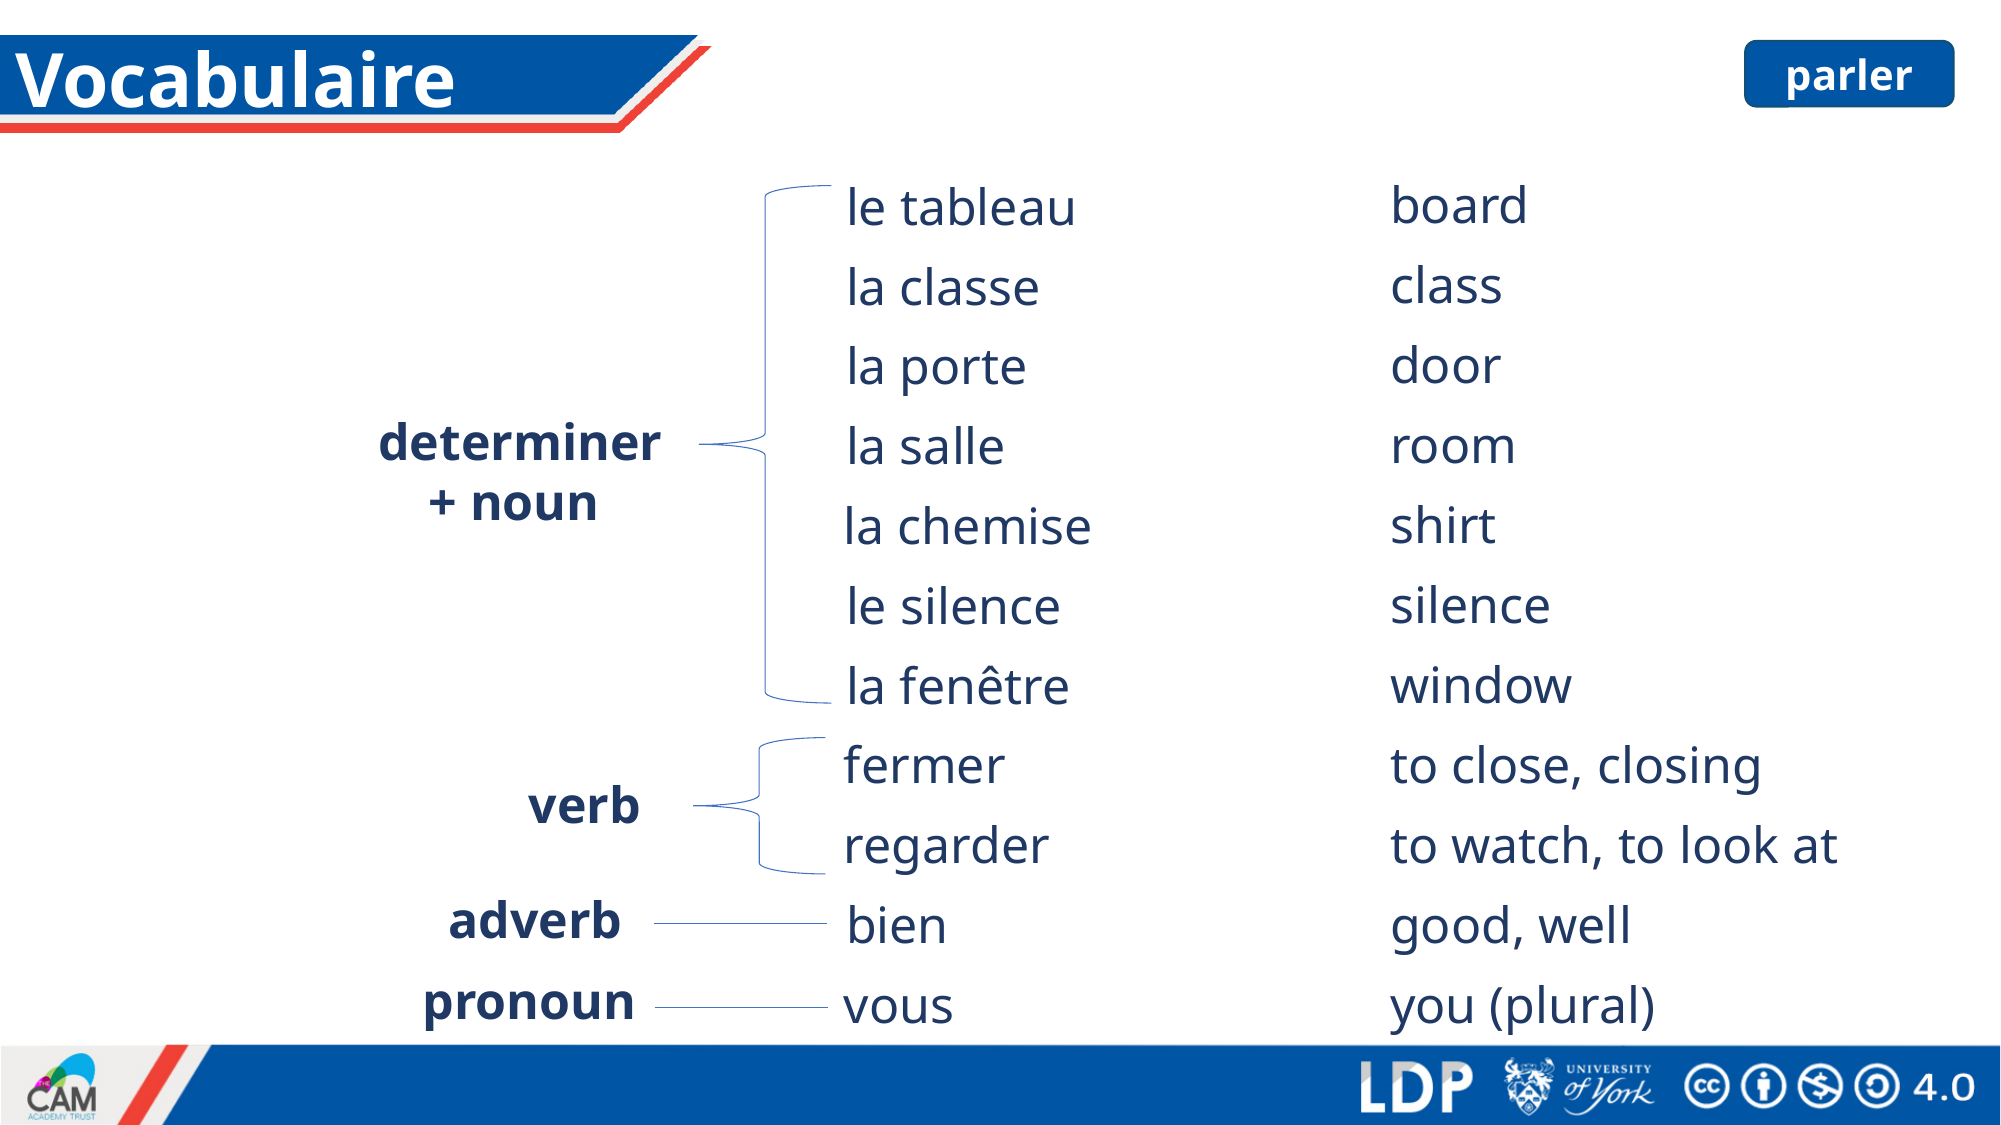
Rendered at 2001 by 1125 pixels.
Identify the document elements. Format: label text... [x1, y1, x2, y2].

text_box le silence [832, 566, 1502, 642]
text_box verb [513, 766, 759, 841]
text_box [693, 737, 826, 874]
text_box vous [829, 965, 1375, 1041]
text_box board [1375, 165, 2000, 241]
text_box room [1375, 405, 2000, 481]
picture [0, 0, 2001, 1125]
text_box shirt [1375, 485, 2000, 561]
text_box to watch, to look at [1375, 805, 2000, 881]
text_box pronoun [407, 962, 760, 1038]
text_box to close, closing [1375, 725, 2000, 801]
text_box silence [1375, 565, 2000, 641]
text_box la classe [832, 247, 1502, 323]
text_box determiner + noun [239, 403, 765, 538]
text_box le tableau [831, 167, 1502, 243]
text_box you (plural) [1375, 965, 2000, 1041]
text_box door [1375, 325, 2000, 401]
title Vocabulaire [0, 35, 727, 142]
text_box class [1375, 245, 2000, 321]
text_box fermer [829, 726, 1499, 802]
text_box window [1375, 645, 2000, 721]
text_box [698, 185, 832, 704]
text_box la chemise [829, 487, 1518, 562]
text_box regarder [829, 806, 1499, 882]
text_box adverb [433, 880, 714, 956]
text_box la salle [832, 407, 1520, 482]
text_box la fenêtre [831, 646, 1502, 722]
text_box la porte [832, 327, 1502, 403]
text_box good, well [1375, 886, 2000, 961]
text_box parler [1744, 39, 1955, 108]
text_box bien [831, 886, 1375, 961]
